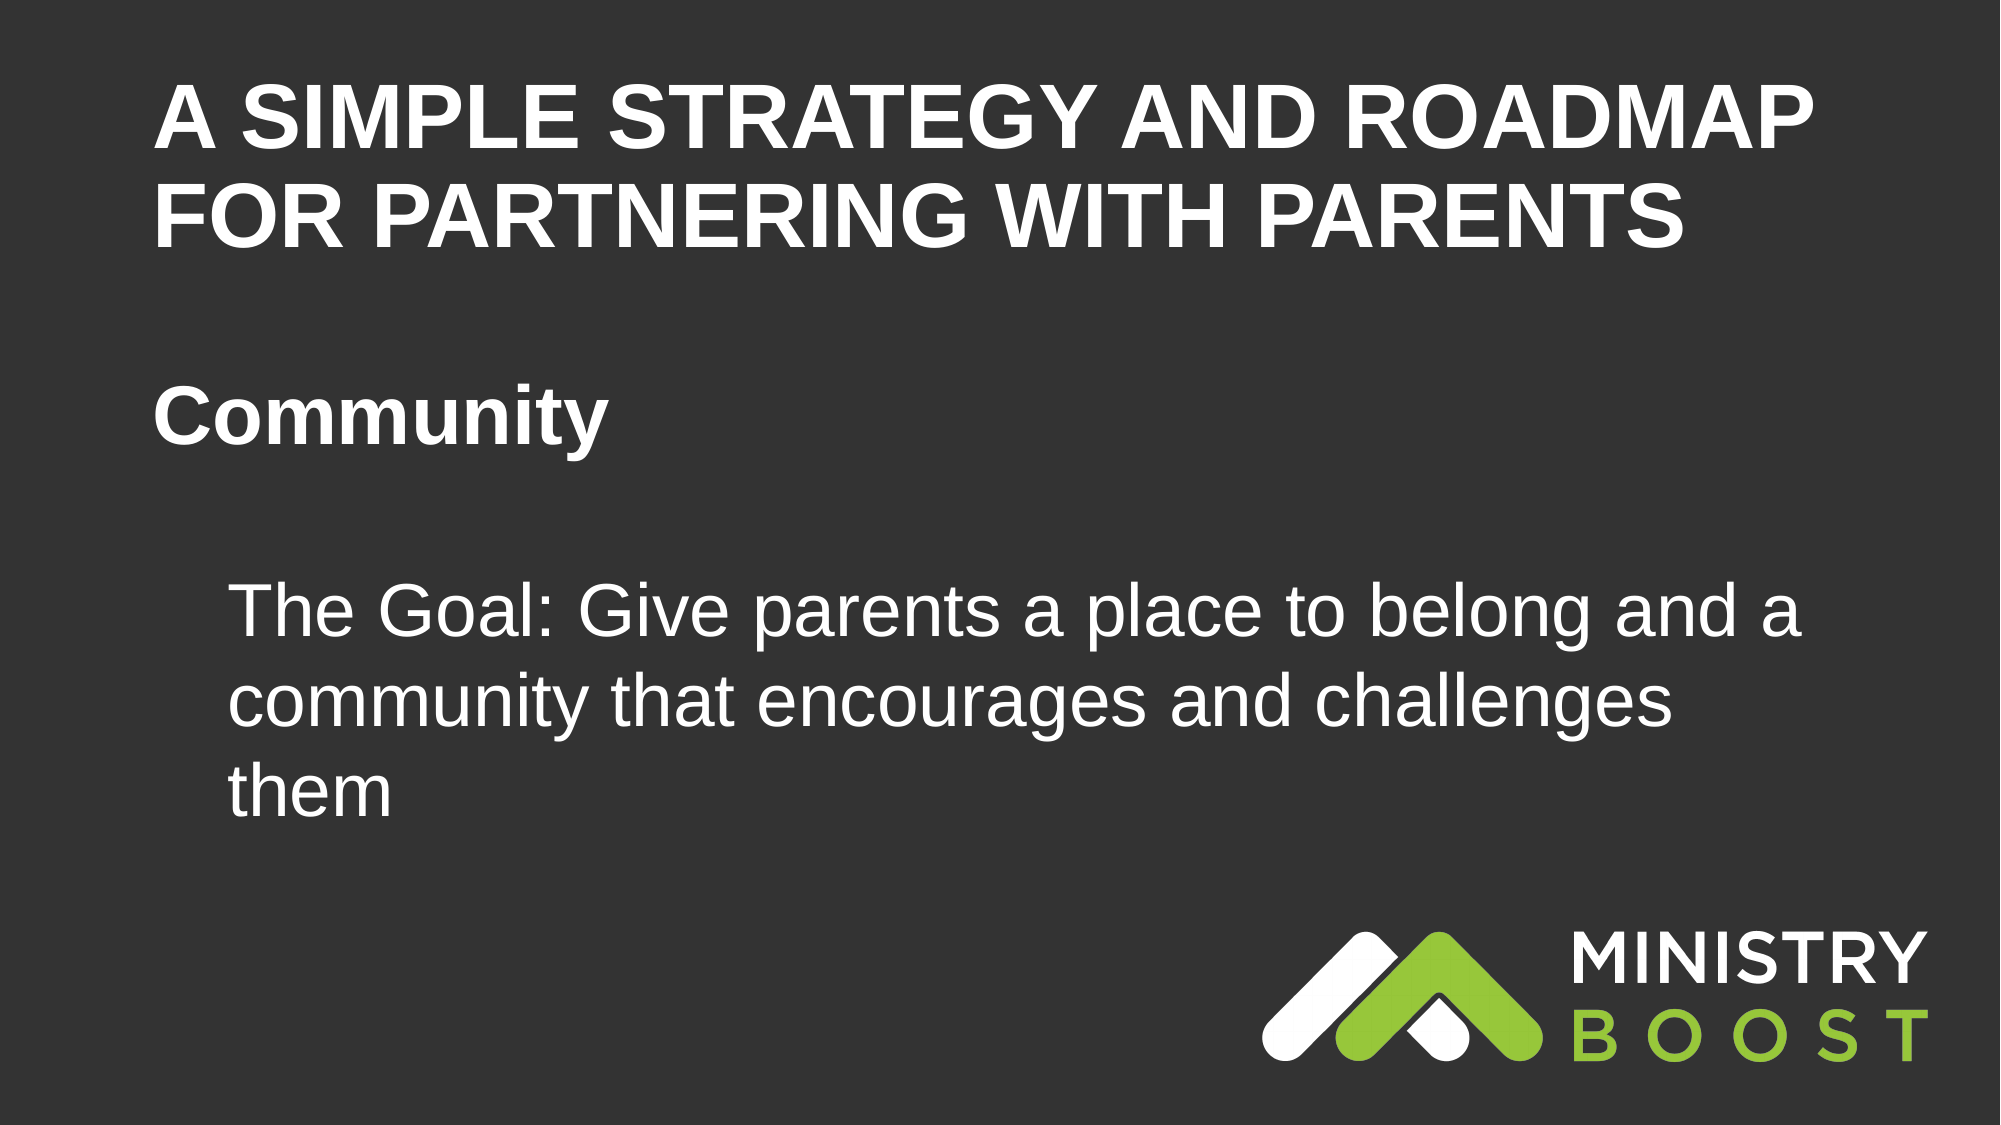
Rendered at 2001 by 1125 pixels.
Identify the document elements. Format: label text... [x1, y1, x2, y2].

list Community The Goal: Give parents a place to belong and a community that encourages and challenges them [137, 353, 1863, 1068]
title A simple strategy and roadmap for partnering with parents [137, 59, 1863, 278]
picture [1254, 923, 1941, 1068]
